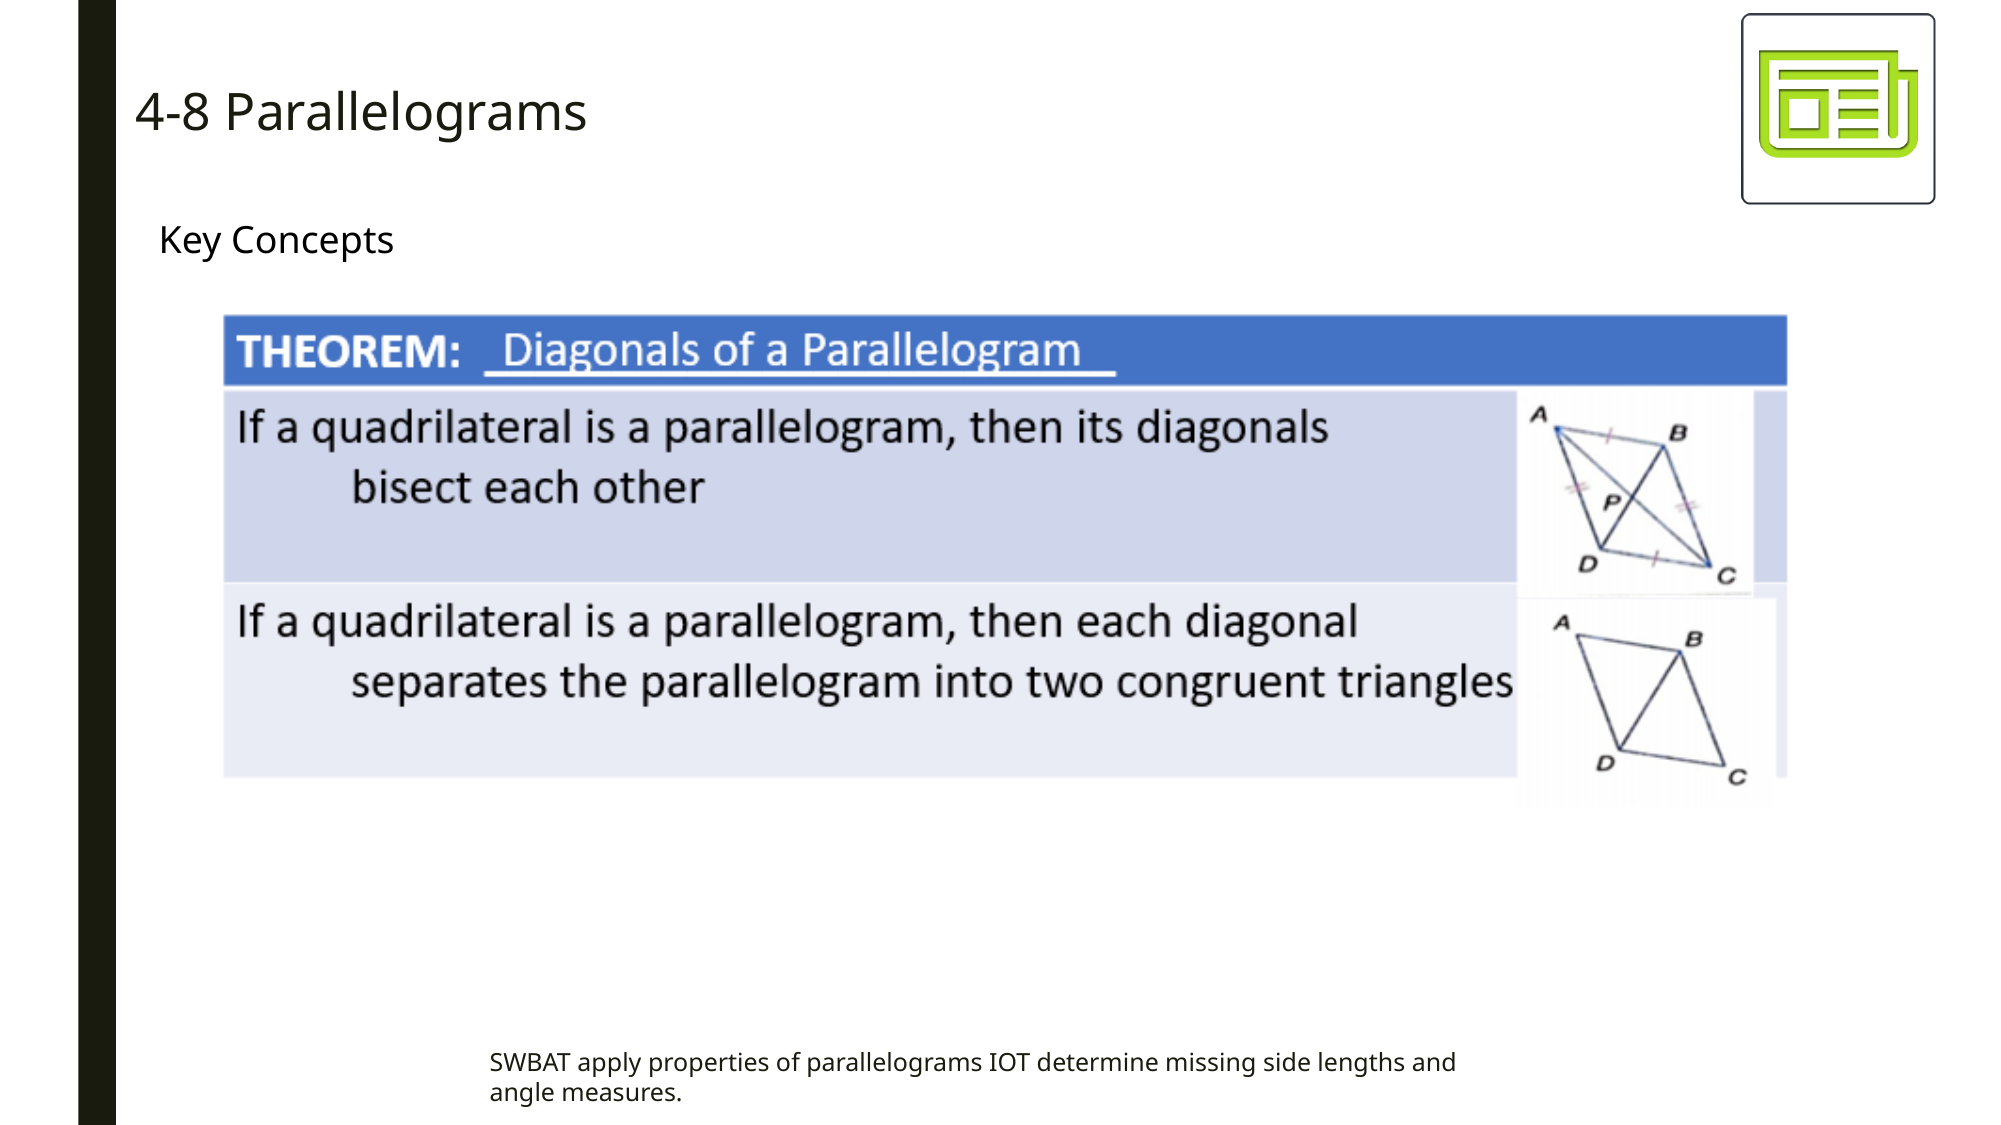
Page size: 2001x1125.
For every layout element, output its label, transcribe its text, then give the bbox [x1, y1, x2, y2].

picture [205, 298, 1846, 807]
text_box Key Concepts [143, 208, 594, 269]
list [1741, 13, 1936, 205]
footer SWBAT apply properties of parallelograms IOT determine missing side lengths and angle measures. . [474, 1058, 1505, 1125]
title 4-8 Parallelograms [106, 74, 1803, 213]
